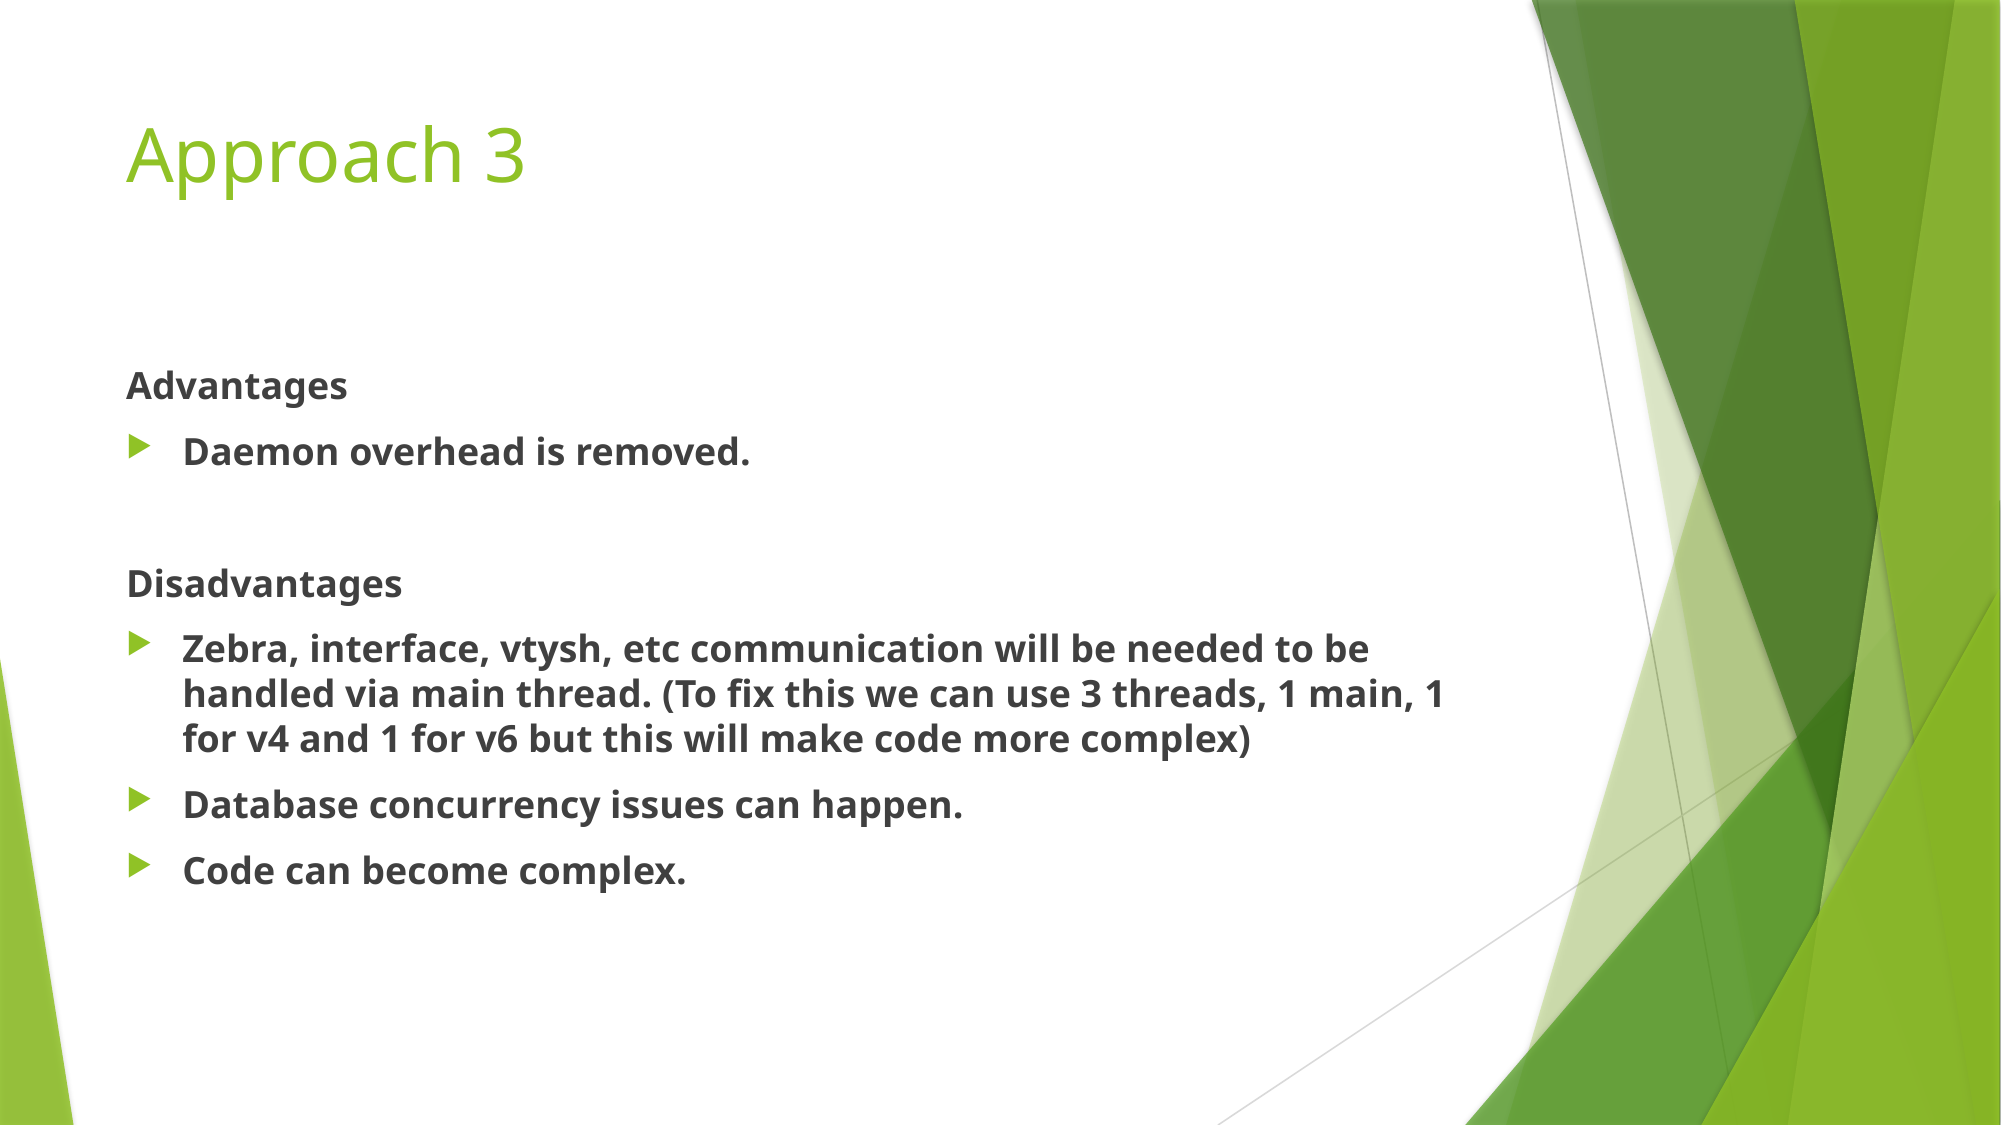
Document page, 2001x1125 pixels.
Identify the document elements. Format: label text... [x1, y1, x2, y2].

list Advantages Daemon overhead is removed. Disadvantages Zebra, interface, vtysh, etc communication will be needed to be handled via main thread. (To fix this we can use 3 threads, 1 main, 1 for v4 and 1 for v6 but this will make code more complex) Database concurrency issues can happen. Code can become complex. [111, 354, 1522, 992]
title Approach 3 [111, 99, 1522, 317]
